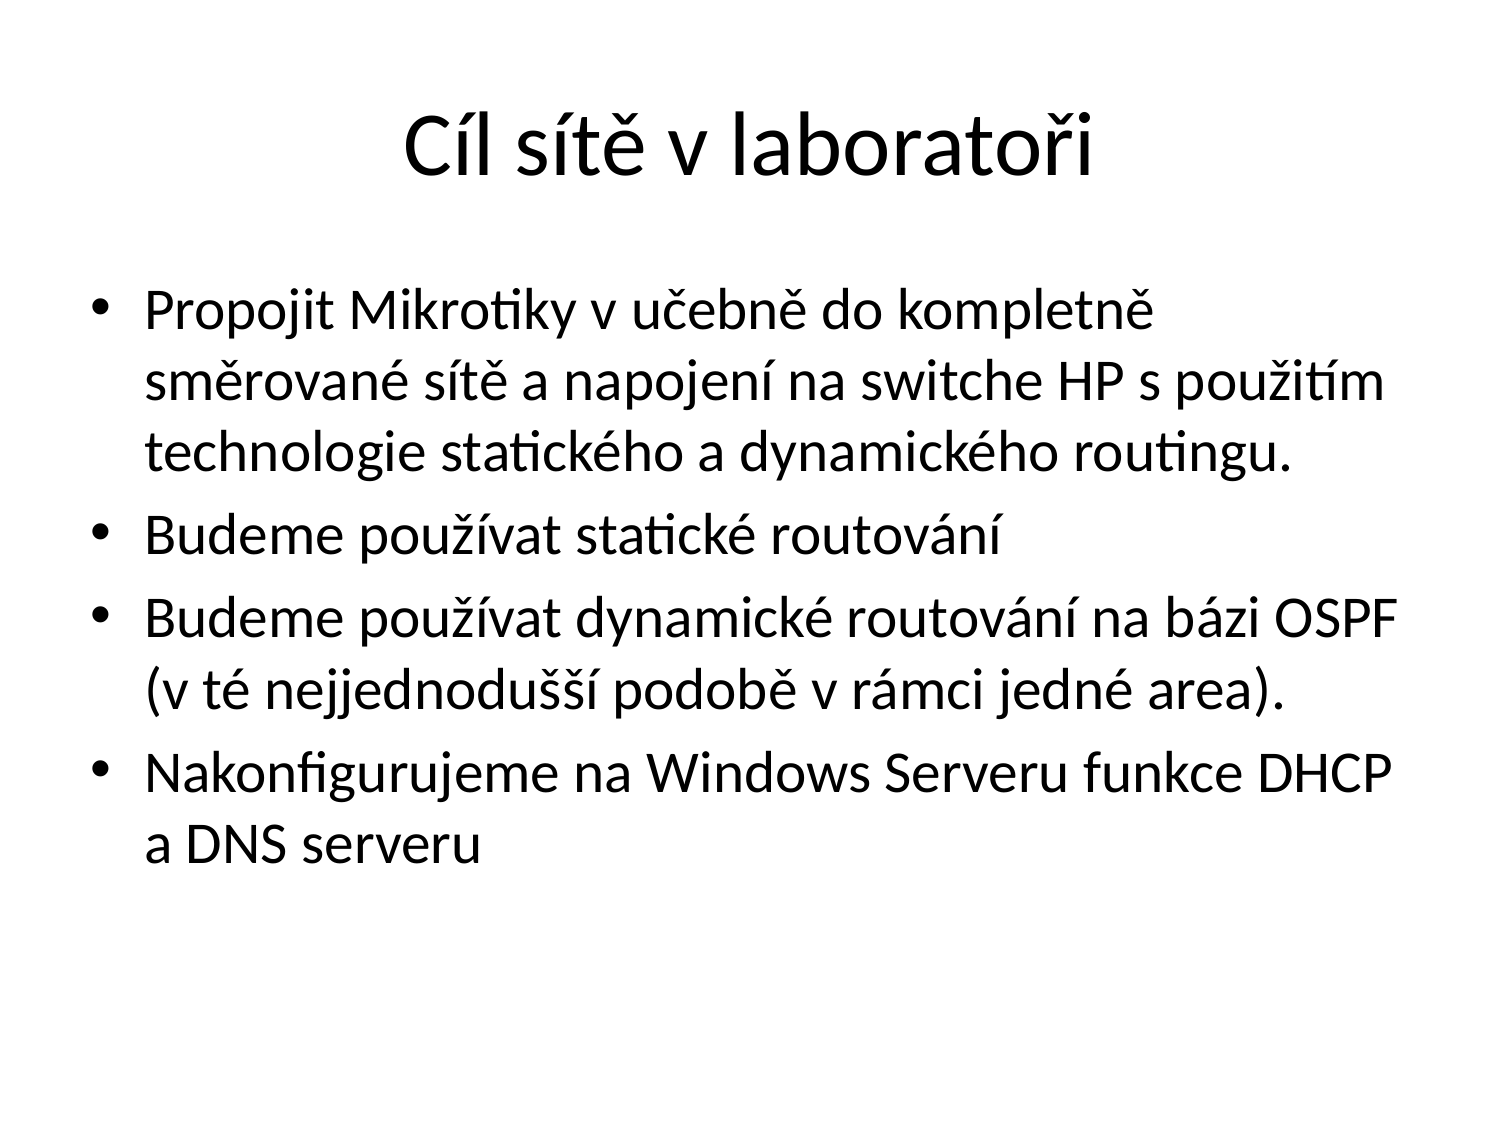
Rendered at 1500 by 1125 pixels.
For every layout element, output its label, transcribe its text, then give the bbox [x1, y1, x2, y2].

title Cíl sítě v laboratoři [75, 45, 1425, 233]
list Propojit Mikrotiky v učebně do kompletně směrované sítě a napojení na switche HP s použitím technologie statického a dynamického routingu. Budeme používat statické routování Budeme používat dynamické routování na bázi OSPF (v té nejjednodušší podobě v rámci jedné area). Nakonfigurujeme na Windows Serveru funkce DHCP a DNS serveru [75, 262, 1425, 1005]
